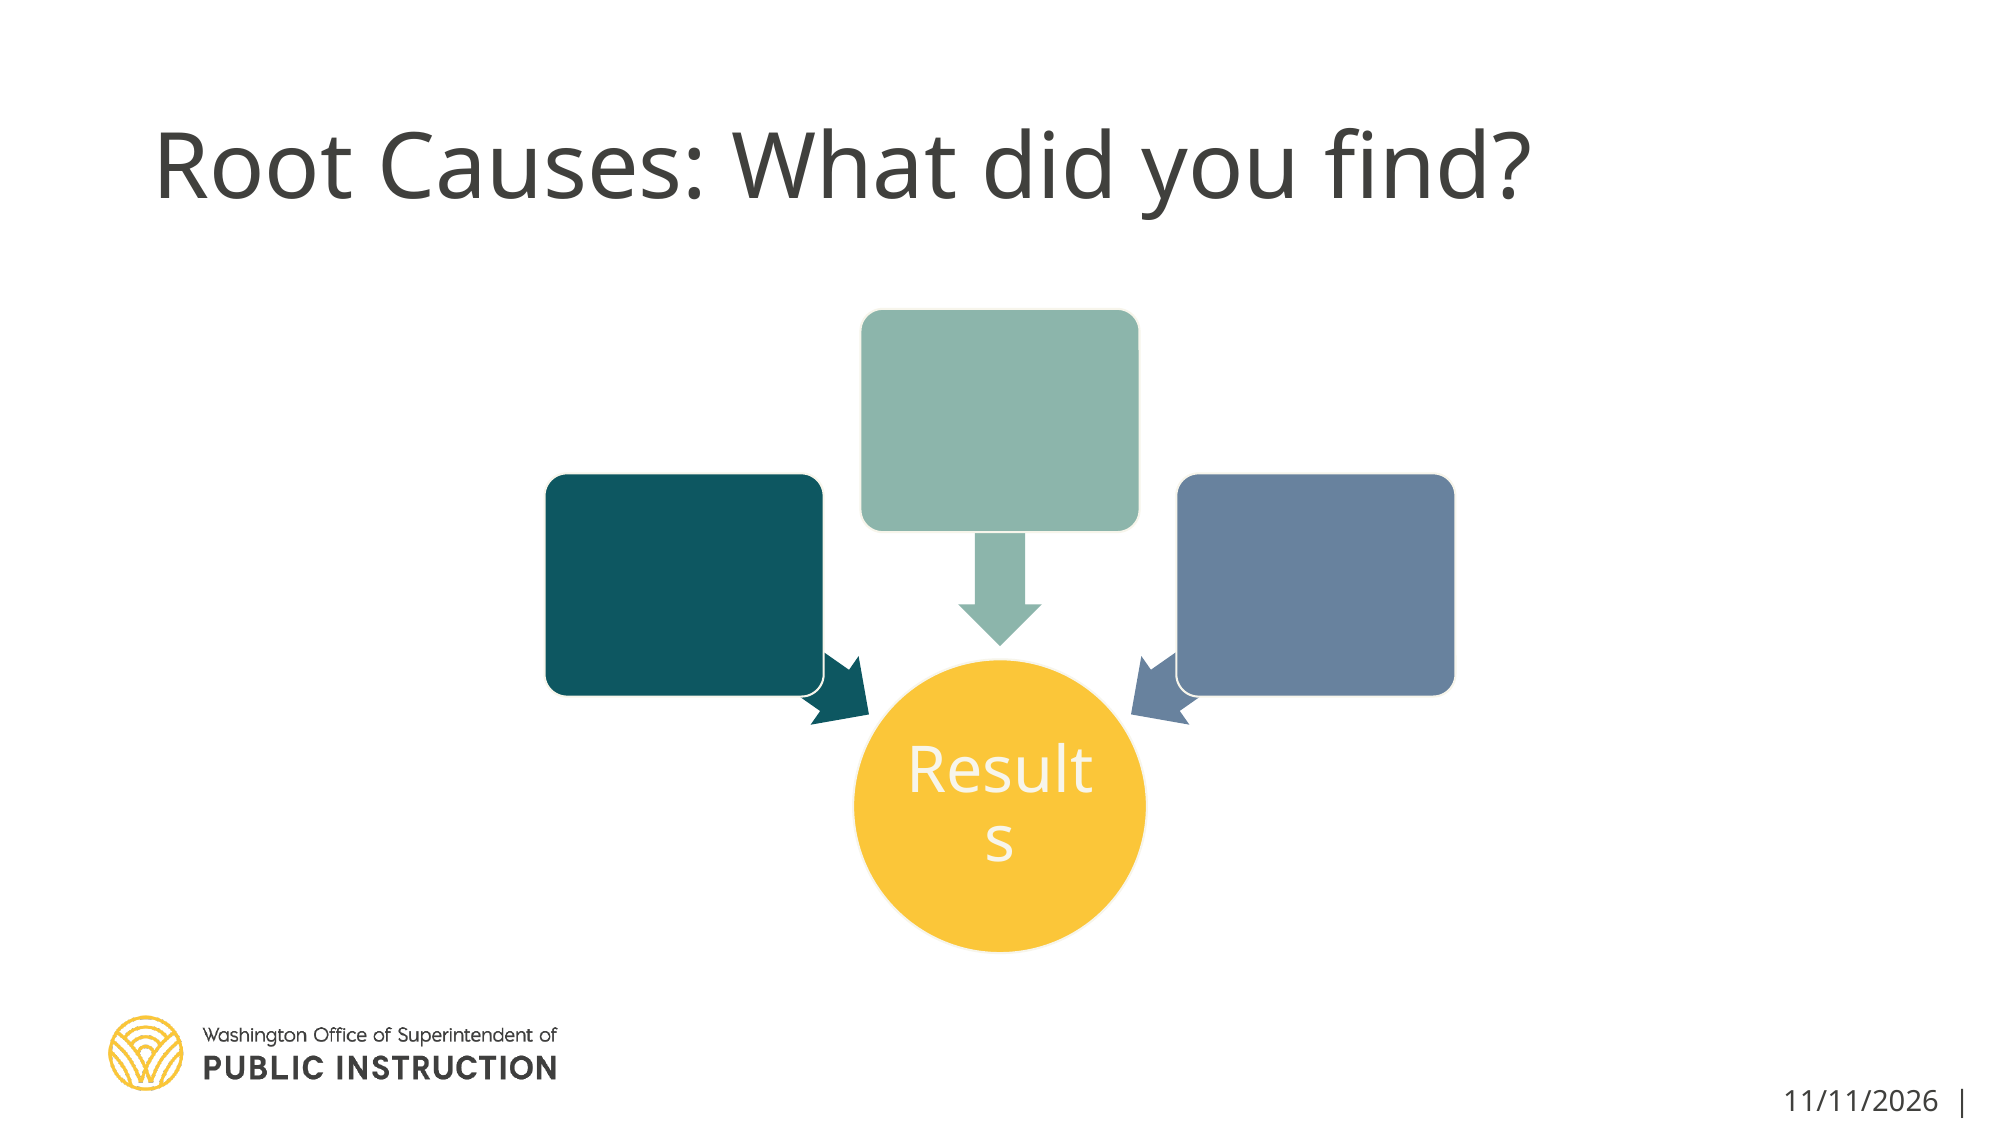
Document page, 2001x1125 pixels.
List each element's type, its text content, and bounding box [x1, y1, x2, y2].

text_box 3/26/2020 | 28 [1743, 1074, 2000, 1125]
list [137, 308, 1863, 954]
picture [108, 1015, 558, 1091]
title Root Causes: What did you find? [137, 59, 1863, 278]
